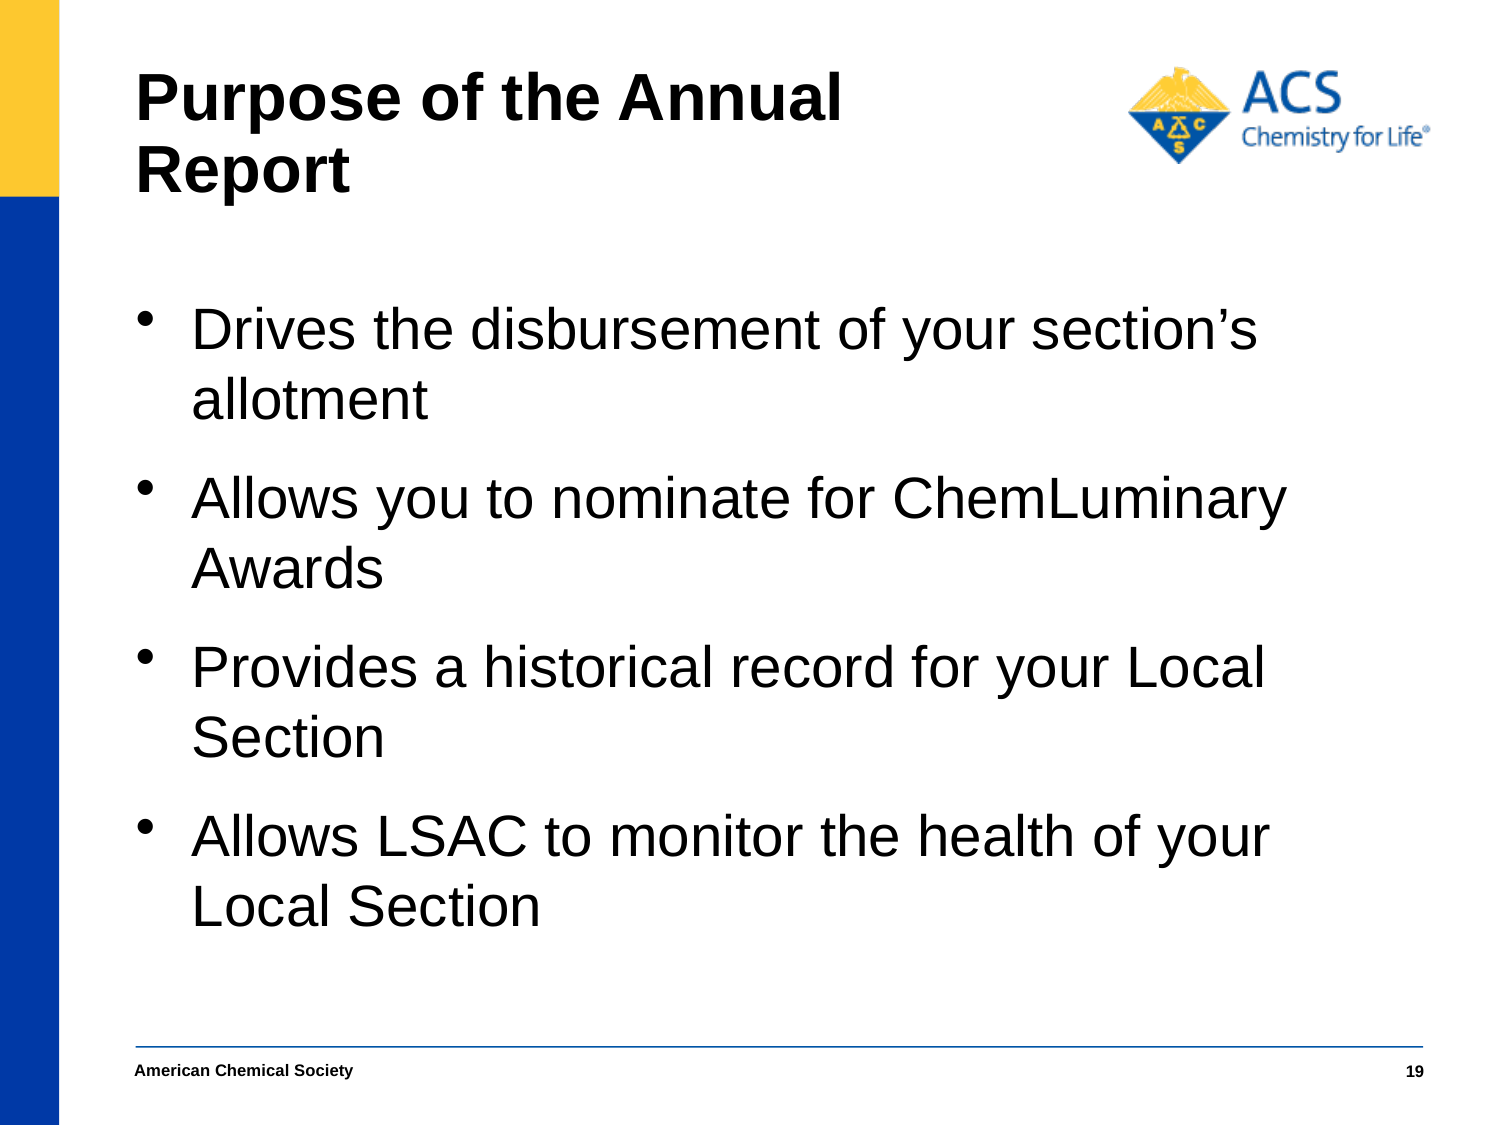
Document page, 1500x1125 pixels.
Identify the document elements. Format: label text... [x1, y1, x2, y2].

picture [1128, 66, 1432, 164]
list Drives the disbursement of your section’s allotment Allows you to nominate for ChemLuminary Awards Provides a historical record for your Local Section Allows LSAC to monitor the health of your Local Section [135, 290, 1425, 1005]
title Purpose of the Annual Report [135, 52, 1057, 208]
slide_number 19 [1133, 1060, 1425, 1108]
footer American Chemical Society [134, 1060, 610, 1106]
